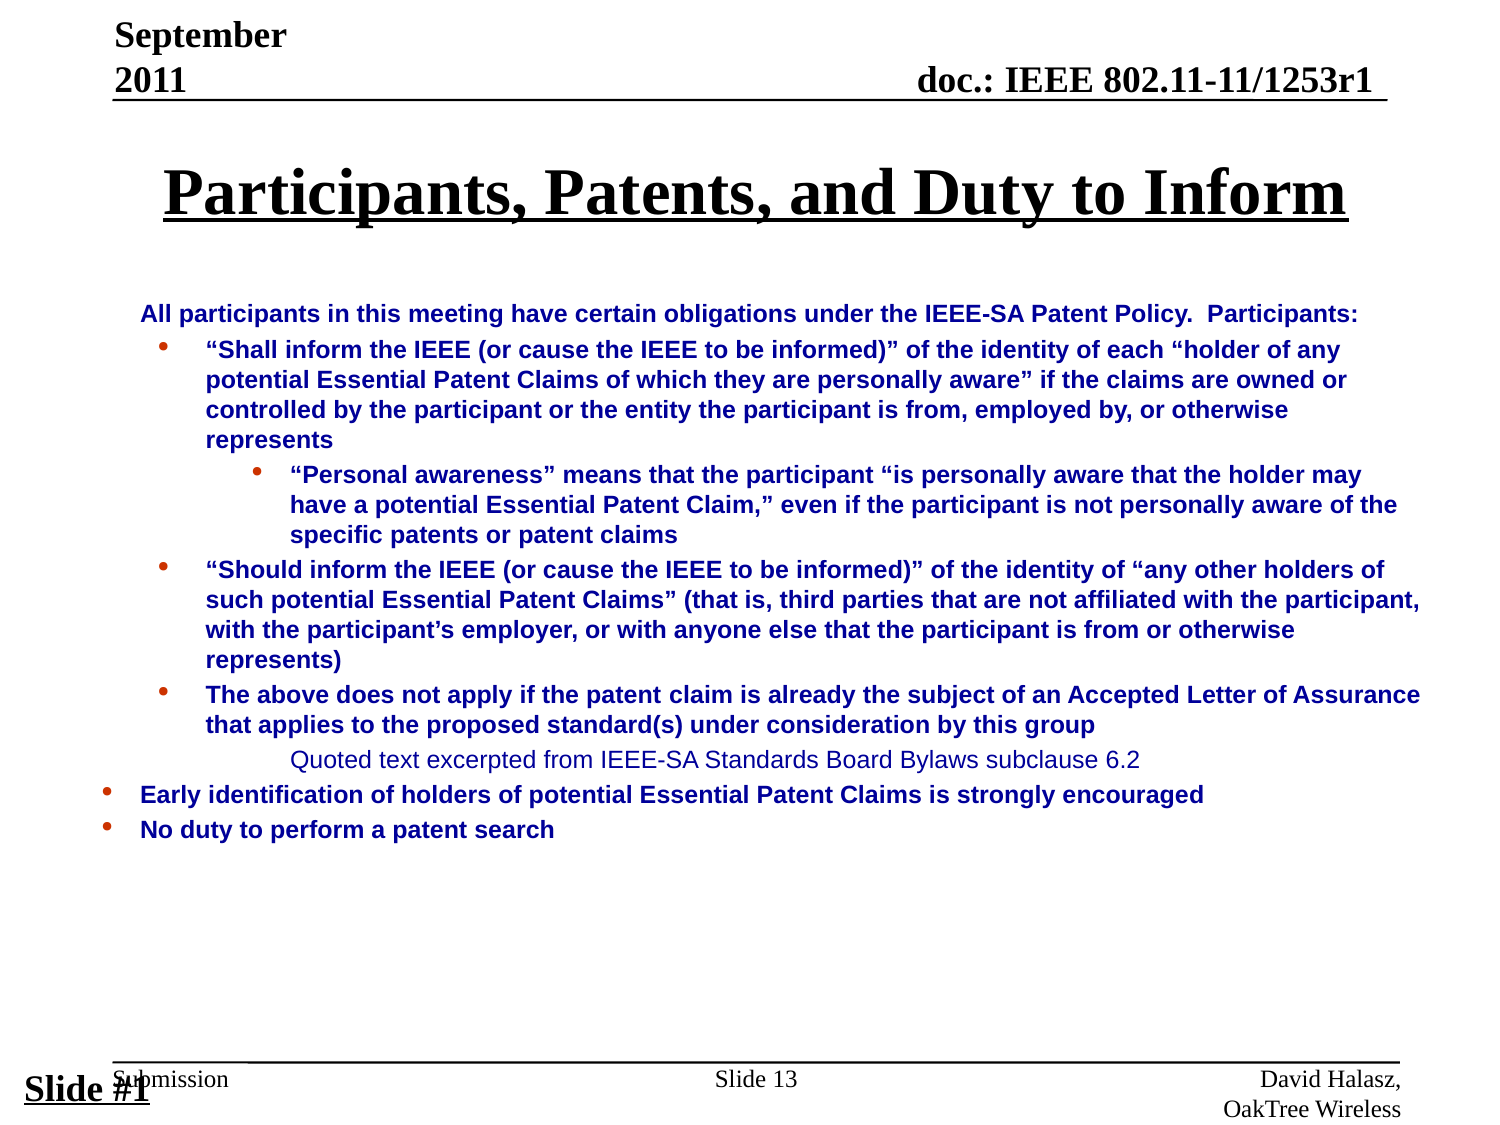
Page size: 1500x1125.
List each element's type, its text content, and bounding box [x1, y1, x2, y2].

text_box [87, 37, 1438, 163]
title Participants, Patents, and Duty to Inform [62, 137, 1451, 238]
text_box All participants in this meeting have certain obligations under the IEEE-SA Patent Policy. Participants: “Shall inform the IEEE (or cause the IEEE to be informed)” of the identity of each “holder of any potential Essential Patent Claims of which they are personally aware” if the claims are owned or controlled by the participant or the entity the participant is from, employed by, or otherwise represents “Personal awareness” means that the participant “is personally aware that the holder may have a potential Essential Patent Claim,” even if the participant is not personally aware of the specific patents or patent claims “Should inform the IEEE (or cause the IEEE to be informed)” of the identity of “any other holders of such potential Essential Patent Claims” (that is, third parties that are not affiliated with the participant, with the participant’s employer, or with anyone else that the participant is from or otherwise represents) The above does not apply if the patent claim is already the subject of an Accepted Letter of Assurance that applies to the proposed standard(s) under consideration by this group Quoted text excerpted from IEEE-SA Standards Board Bylaws subclause 6.2 Early identification of holders of potential Essential Patent Claims is strongly encouraged No duty to perform a patent search [87, 262, 1438, 913]
text_box Slide #1 [9, 1056, 166, 1116]
slide_number Slide 13 [712, 1061, 800, 1093]
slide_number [114, 54, 333, 101]
footer David Halasz, OakTree Wireless [1185, 1061, 1402, 1093]
